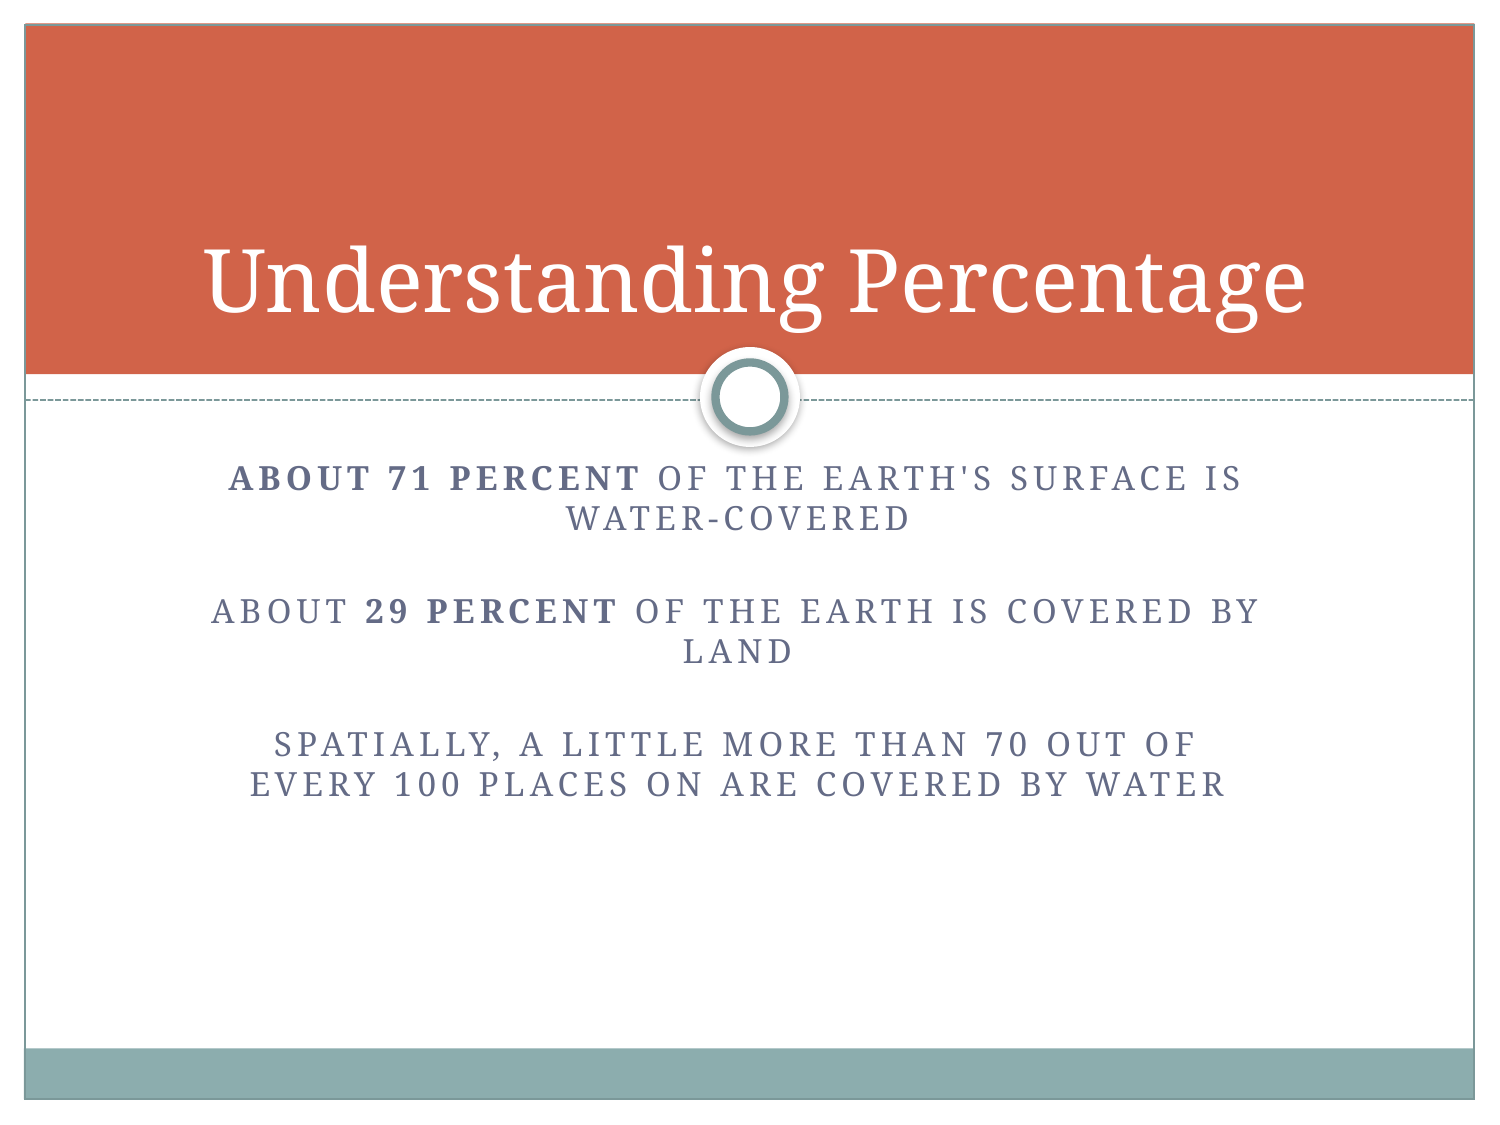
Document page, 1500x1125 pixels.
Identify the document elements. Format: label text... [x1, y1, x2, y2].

title Understanding Percentage [118, 87, 1394, 338]
list About 71 percent of the Earth's surface is water-covered About 29 Percent of the earth is covered by land Spatially, a little more than 70 out of every 100 places on are covered by water [187, 450, 1288, 925]
